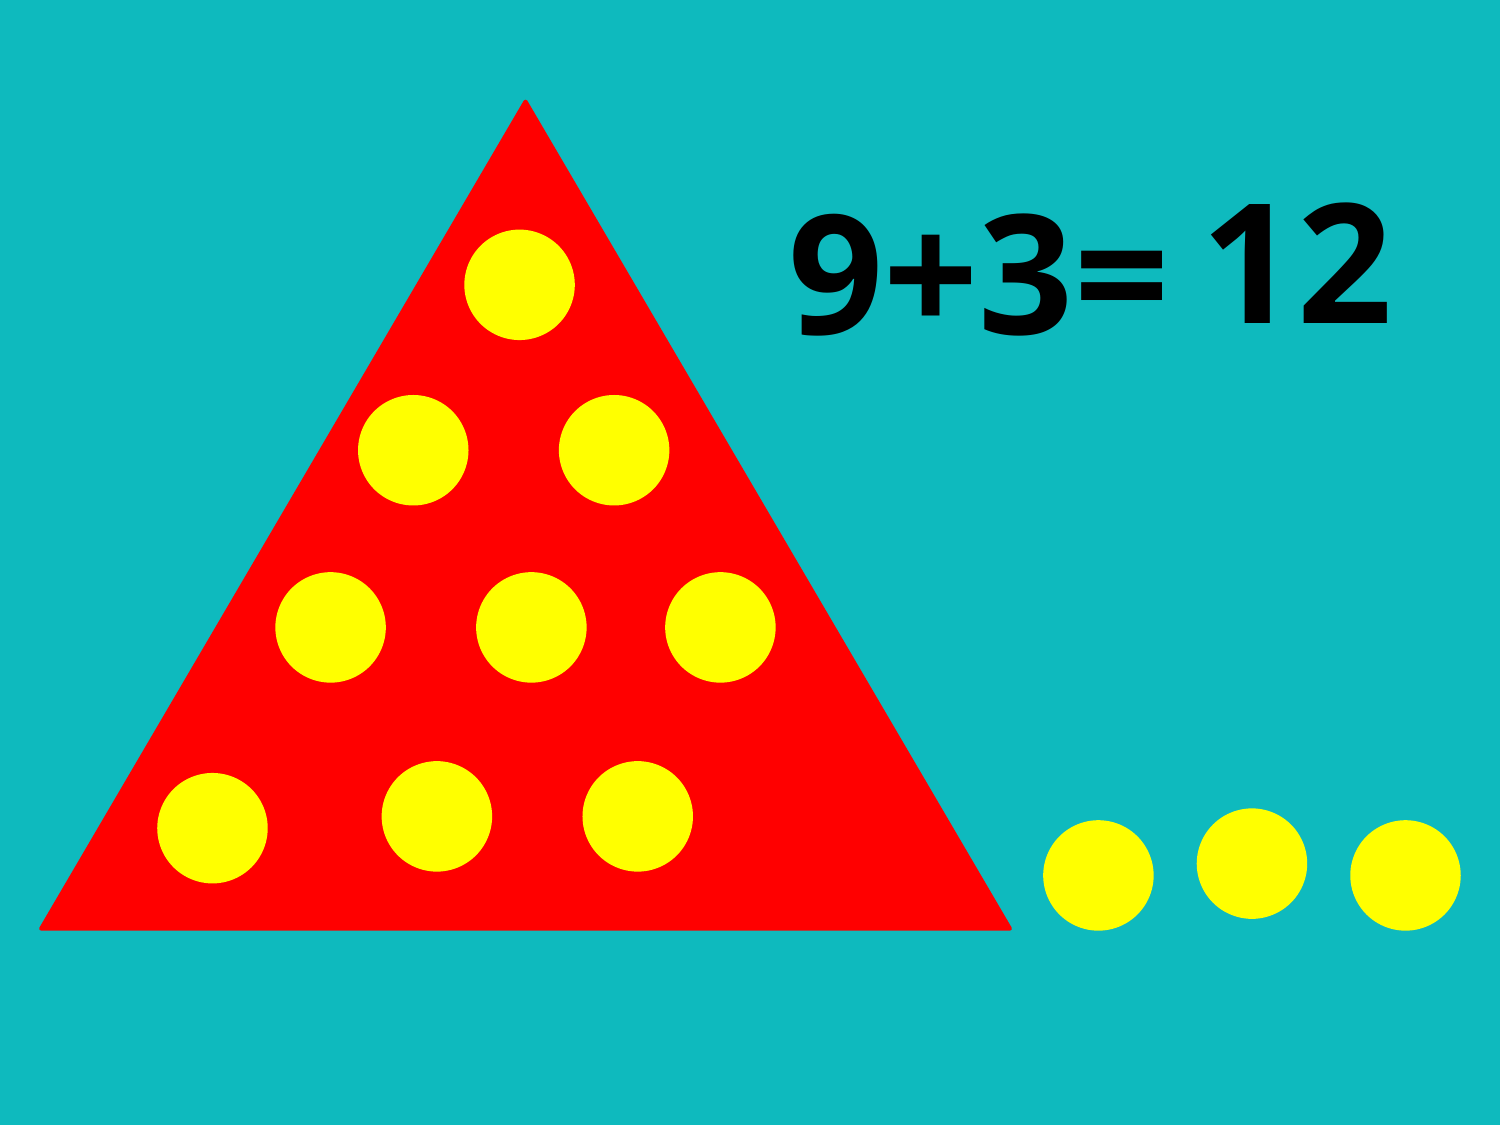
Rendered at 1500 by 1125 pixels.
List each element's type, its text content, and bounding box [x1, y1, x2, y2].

text_box 12 [1187, 148, 1500, 364]
text_box [157, 772, 268, 884]
text_box [39, 99, 1012, 931]
text_box [1043, 820, 1154, 931]
text_box [381, 761, 493, 872]
text_box 9+3= [773, 160, 1353, 376]
text_box [558, 394, 670, 506]
text_box [1196, 808, 1308, 919]
text_box [476, 572, 587, 683]
text_box [275, 572, 386, 683]
text_box [358, 394, 469, 506]
text_box [464, 229, 575, 341]
text_box [1350, 820, 1461, 931]
text_box [665, 572, 776, 683]
text_box [582, 761, 693, 872]
